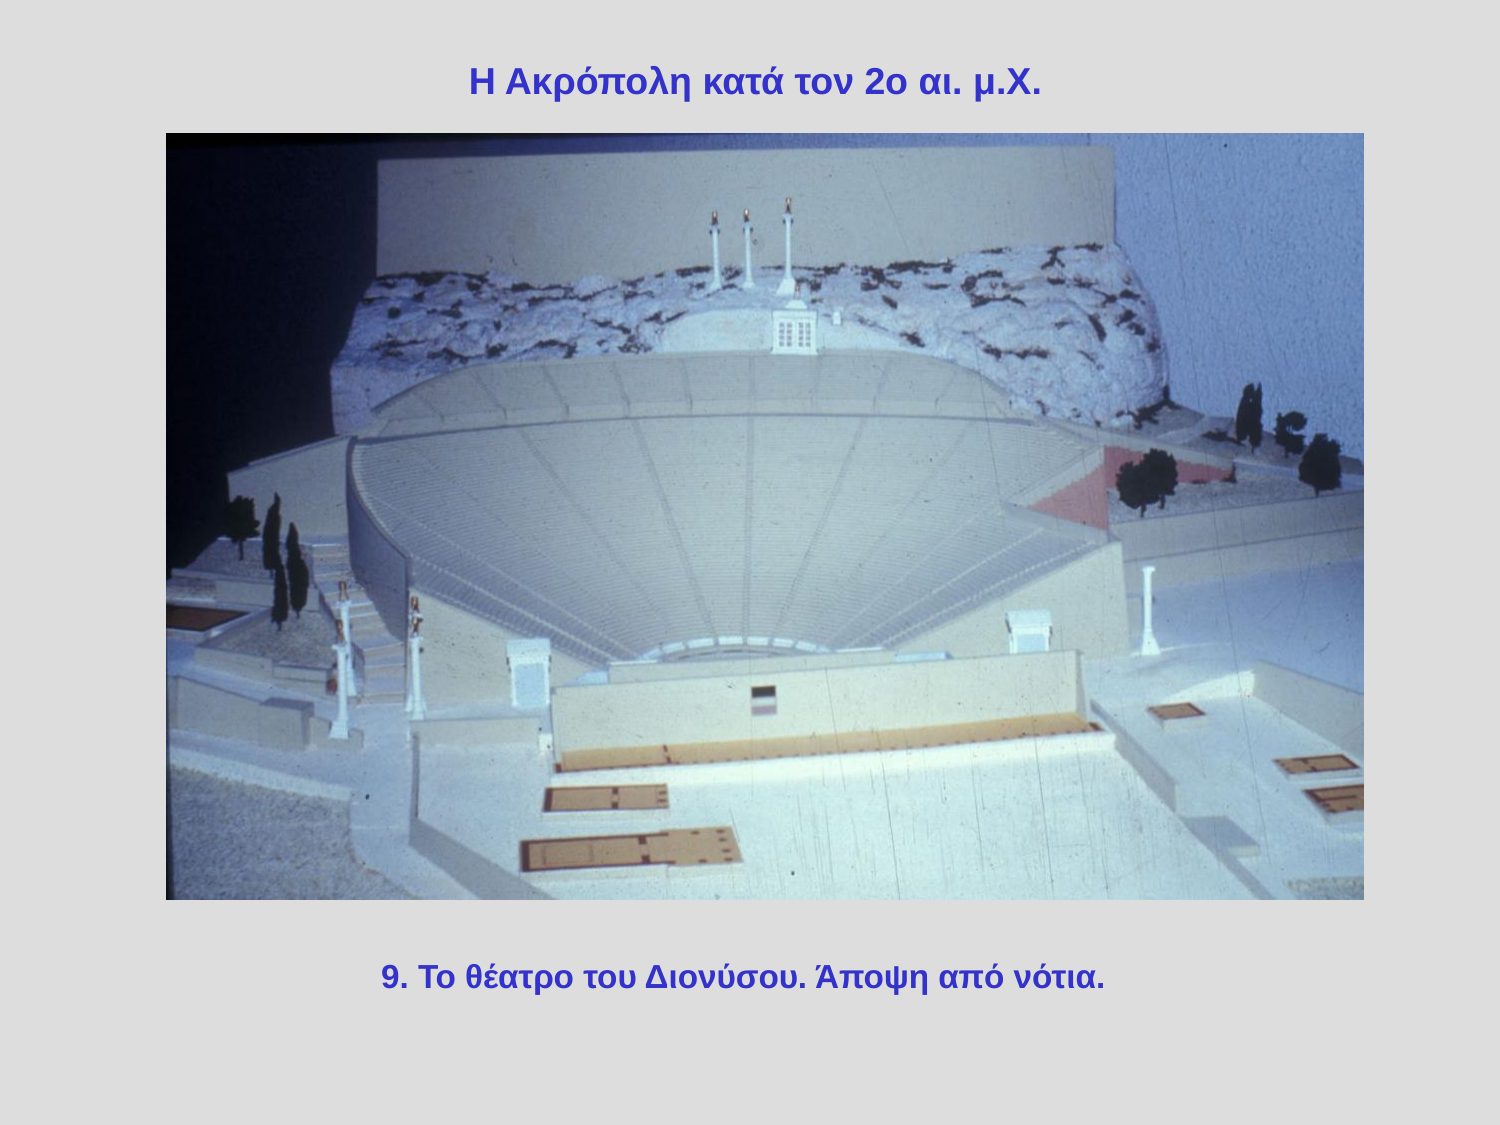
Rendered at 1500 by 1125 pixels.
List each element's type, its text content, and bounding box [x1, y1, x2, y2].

text_box Η Ακρόπολη κατά τον 2ο αι. μ.Χ. [449, 49, 1062, 110]
picture [166, 133, 1365, 900]
text_box 9. Το θέατρο του Διονύσου. Άποψη από νότια. [162, 962, 1325, 1002]
